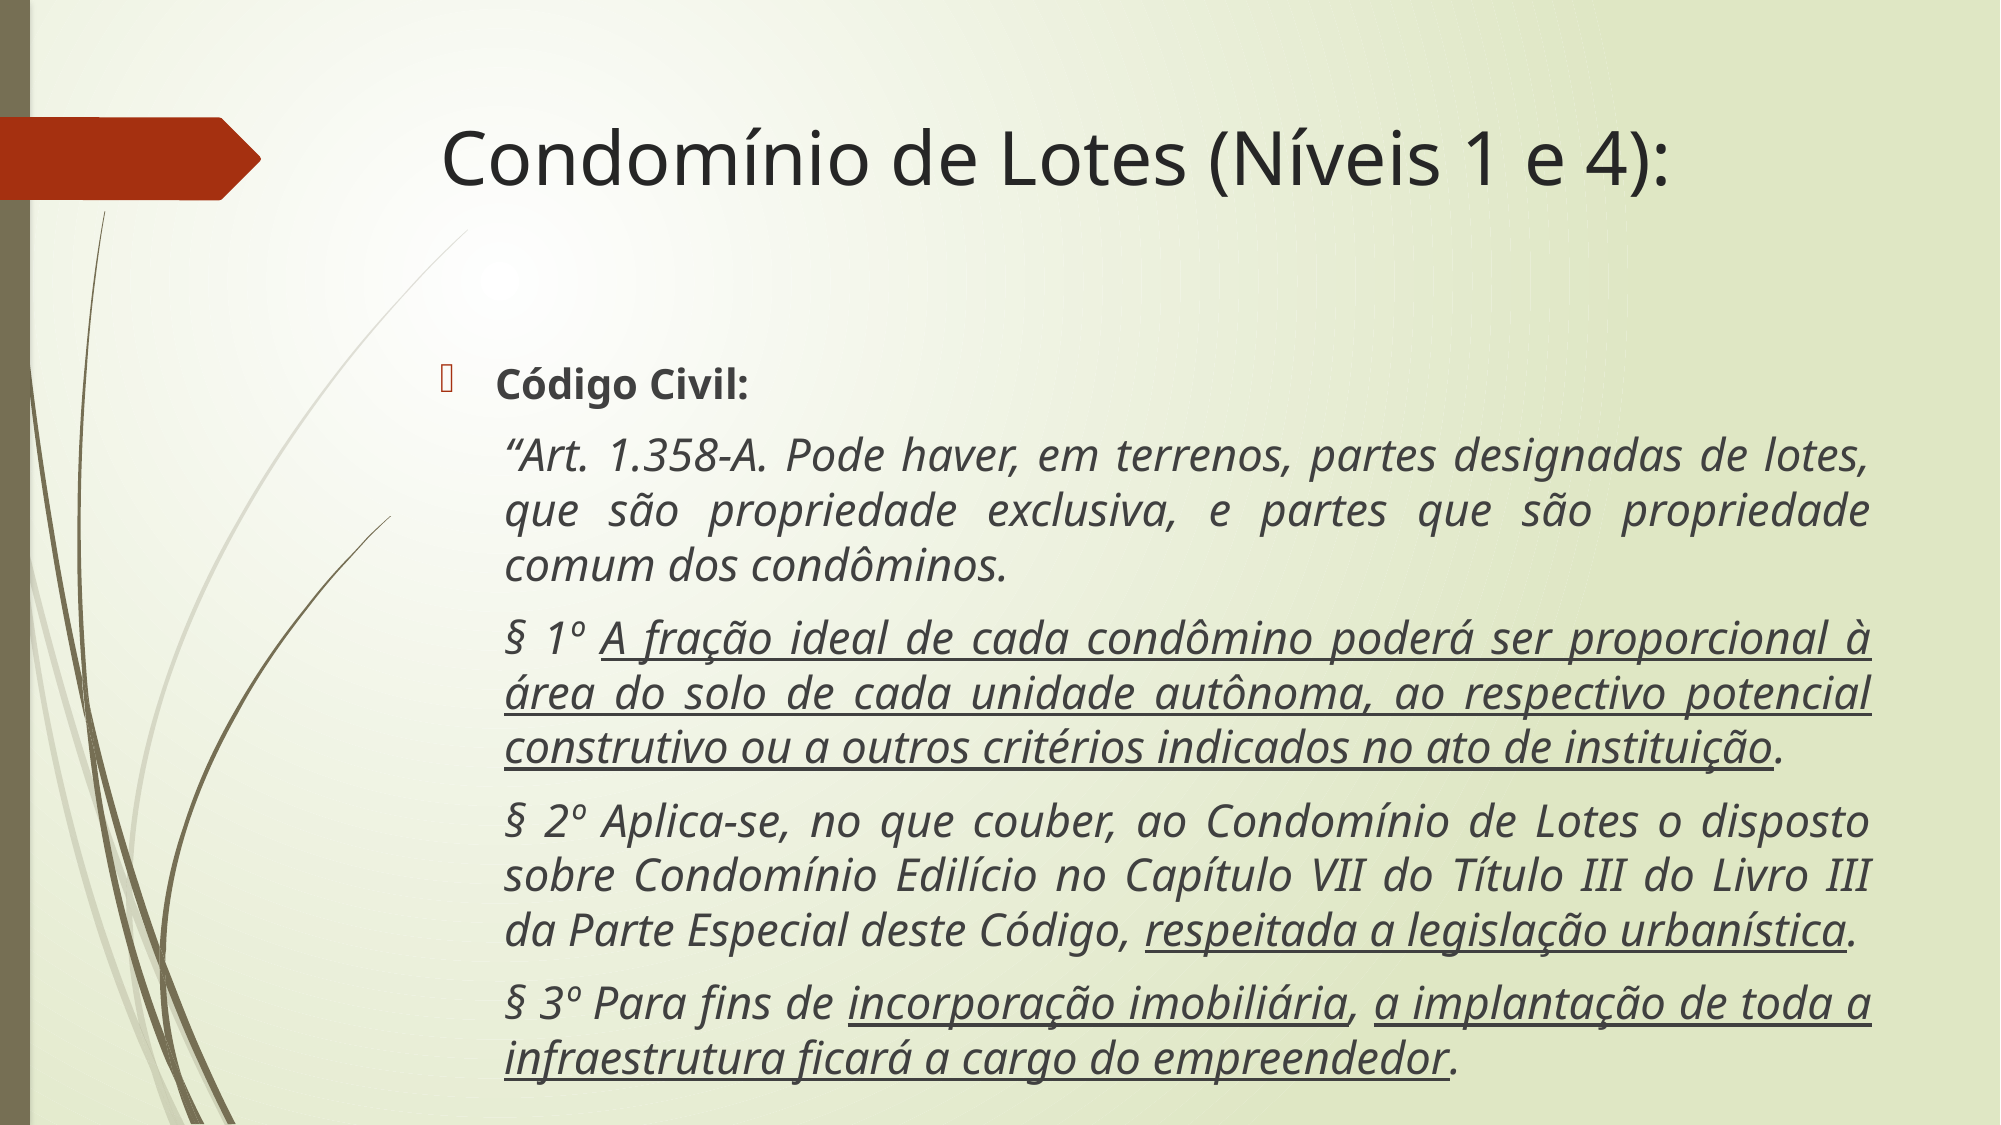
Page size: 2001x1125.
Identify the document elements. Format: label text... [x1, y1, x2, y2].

title Condomínio de Lotes (Níveis 1 e 4): [425, 102, 1888, 313]
list Código Civil: “Art. 1.358-A. Pode haver, em terrenos, partes designadas de lotes, que são propriedade exclusiva, e partes que são propriedade comum dos condôminos. § 1º A fração ideal de cada condômino poderá ser proporcional à área do solo de cada unidade autônoma, ao respectivo potencial construtivo ou a outros critérios indicados no ato de instituição. § 2º Aplica-se, no que couber, ao Condomínio de Lotes o disposto sobre Condomínio Edilício no Capítulo VII do Título III do Livro III da Parte Especial deste Código, respeitada a legislação urbanística. § 3º Para fins de incorporação imobiliária, a implantação de toda a infraestrutura ficará a cargo do empreendedor. [424, 350, 1888, 1100]
